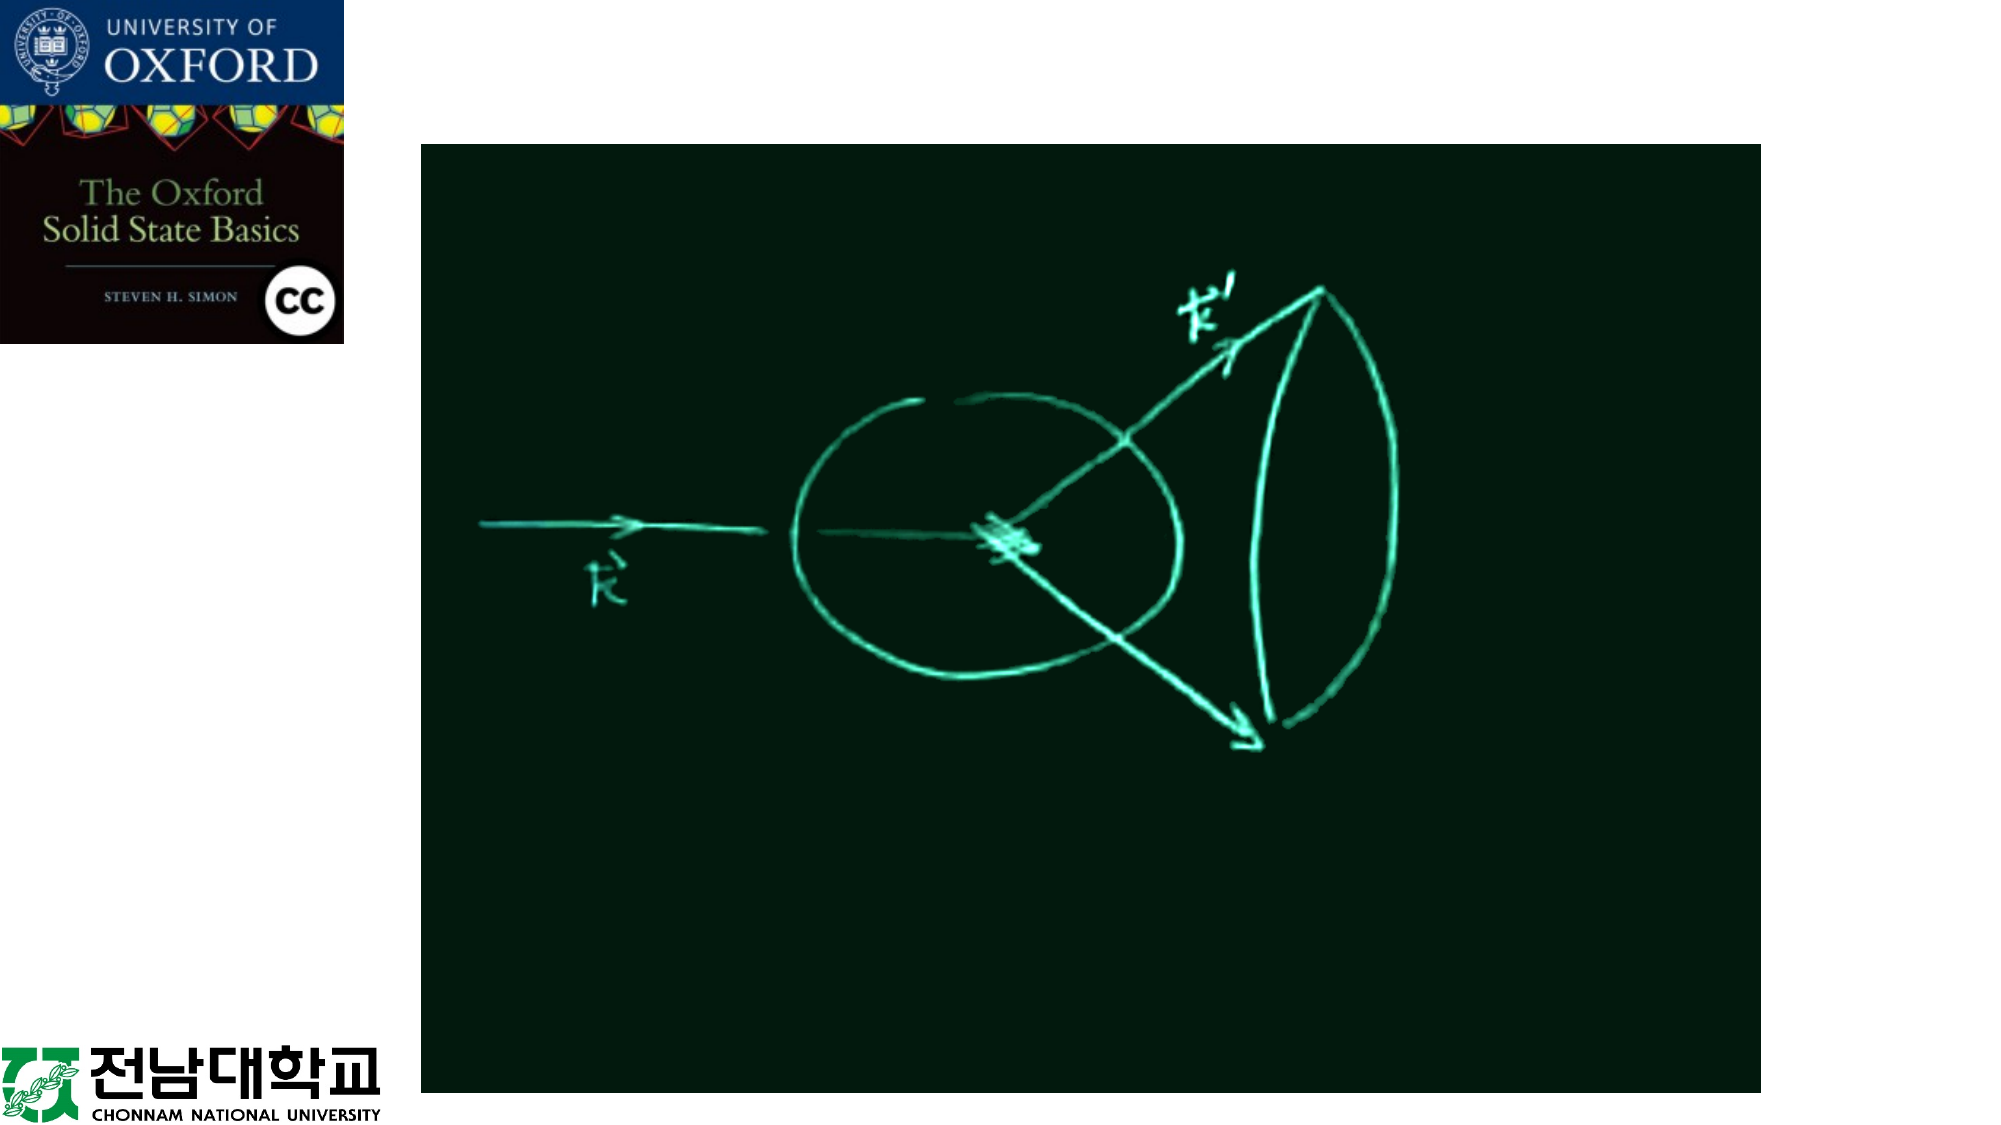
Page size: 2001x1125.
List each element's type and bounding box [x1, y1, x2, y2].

picture [421, 144, 1761, 1093]
picture [2, 1045, 381, 1123]
picture [0, 0, 344, 344]
